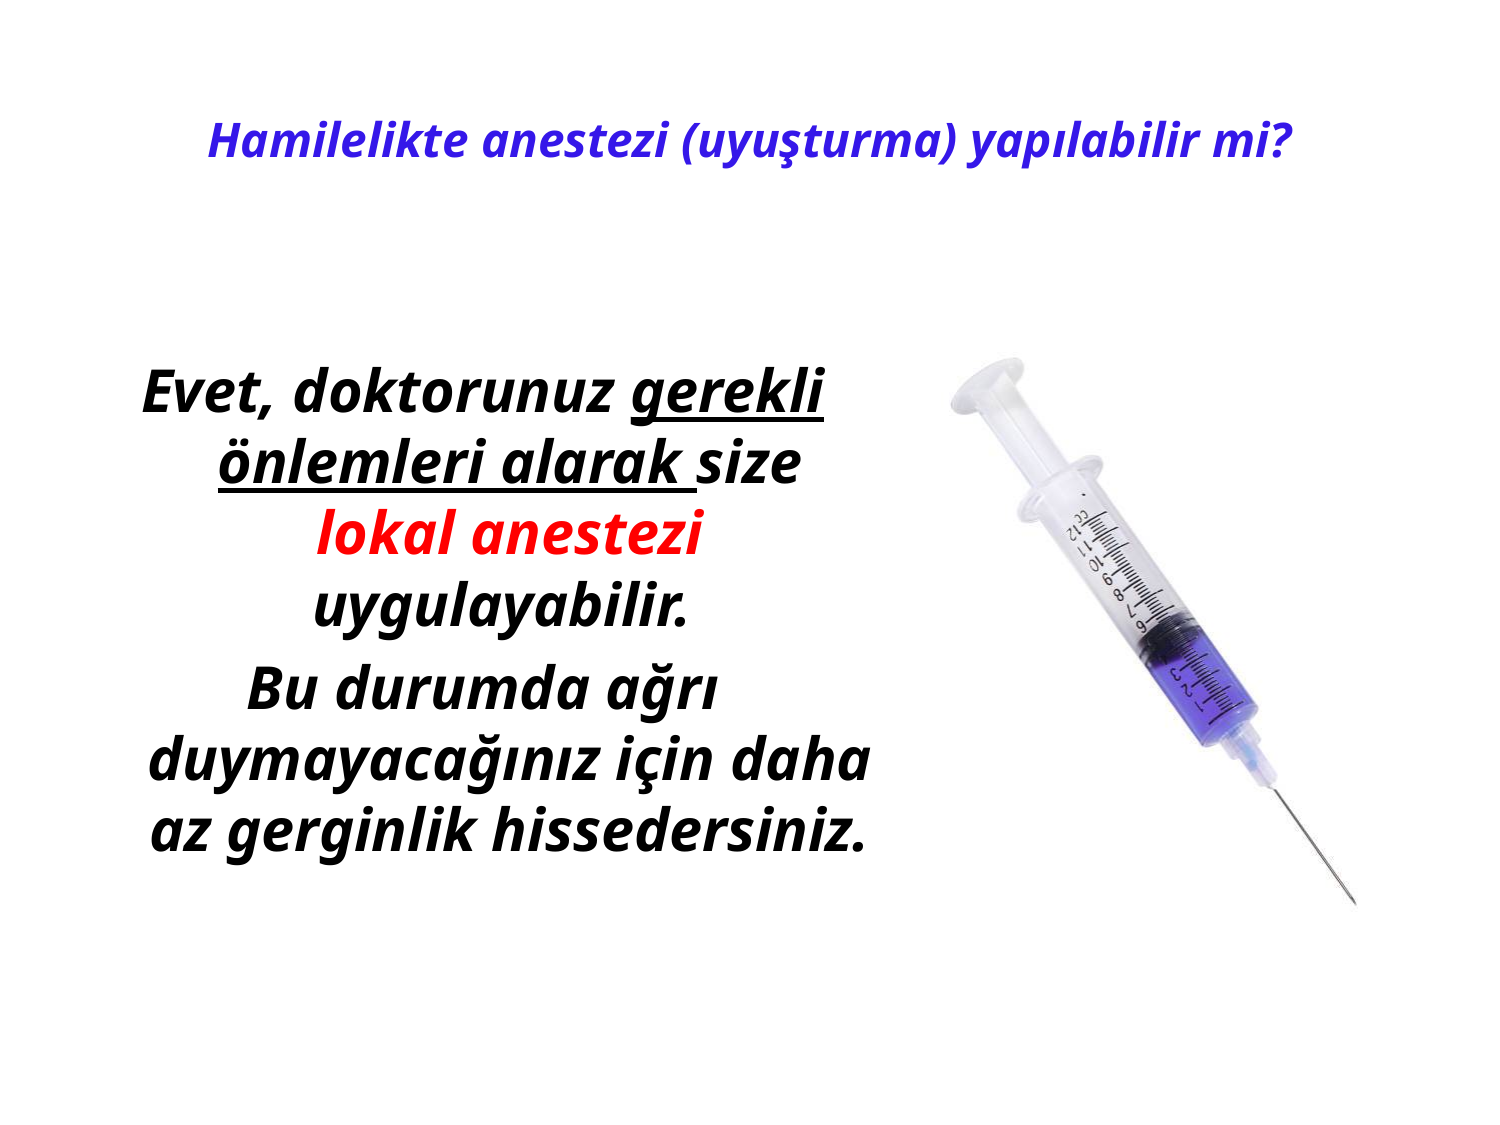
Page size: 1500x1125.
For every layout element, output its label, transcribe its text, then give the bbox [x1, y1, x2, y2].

title Hamilelikte anestezi (uyuşturma) yapılabilir mi? [75, 45, 1425, 233]
picture [925, 327, 1376, 929]
list Evet, doktorunuz gerekli önlemleri alarak size lokal anestezi uygulayabilir. Bu durumda ağrı duymayacağınız için daha az gerginlik hissedersiniz. [75, 262, 891, 1008]
